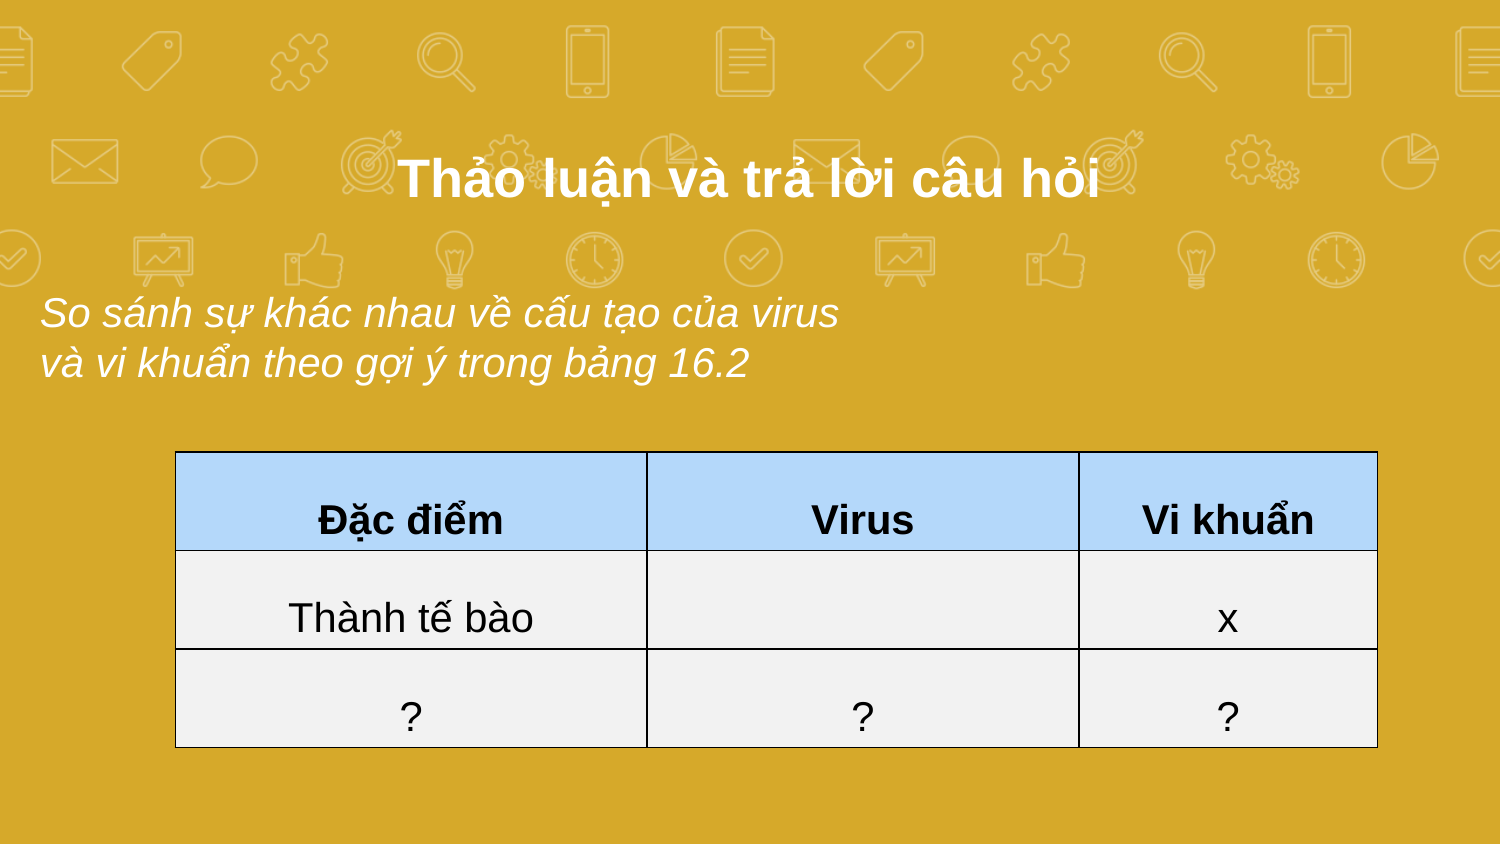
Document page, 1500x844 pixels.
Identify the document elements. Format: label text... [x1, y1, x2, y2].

table_header Đặc điểm [176, 453, 646, 550]
table_cell [648, 551, 1078, 648]
table_cell ? [648, 650, 1078, 747]
table_cell ? [1080, 650, 1377, 747]
table_header Virus [648, 453, 1078, 550]
table_header Vi khuẩn [1080, 453, 1377, 550]
table_cell Thành tế bào [176, 551, 646, 648]
text_box So sánh sự khác nhau về cấu tạo của virus và vi khuẩn theo gợi ý trong bảng 16.2 [25, 278, 931, 394]
table_cell x [1080, 551, 1377, 648]
table_cell ? [176, 650, 646, 747]
title Thảo luận và trả lời câu hỏi [0, 144, 1500, 224]
